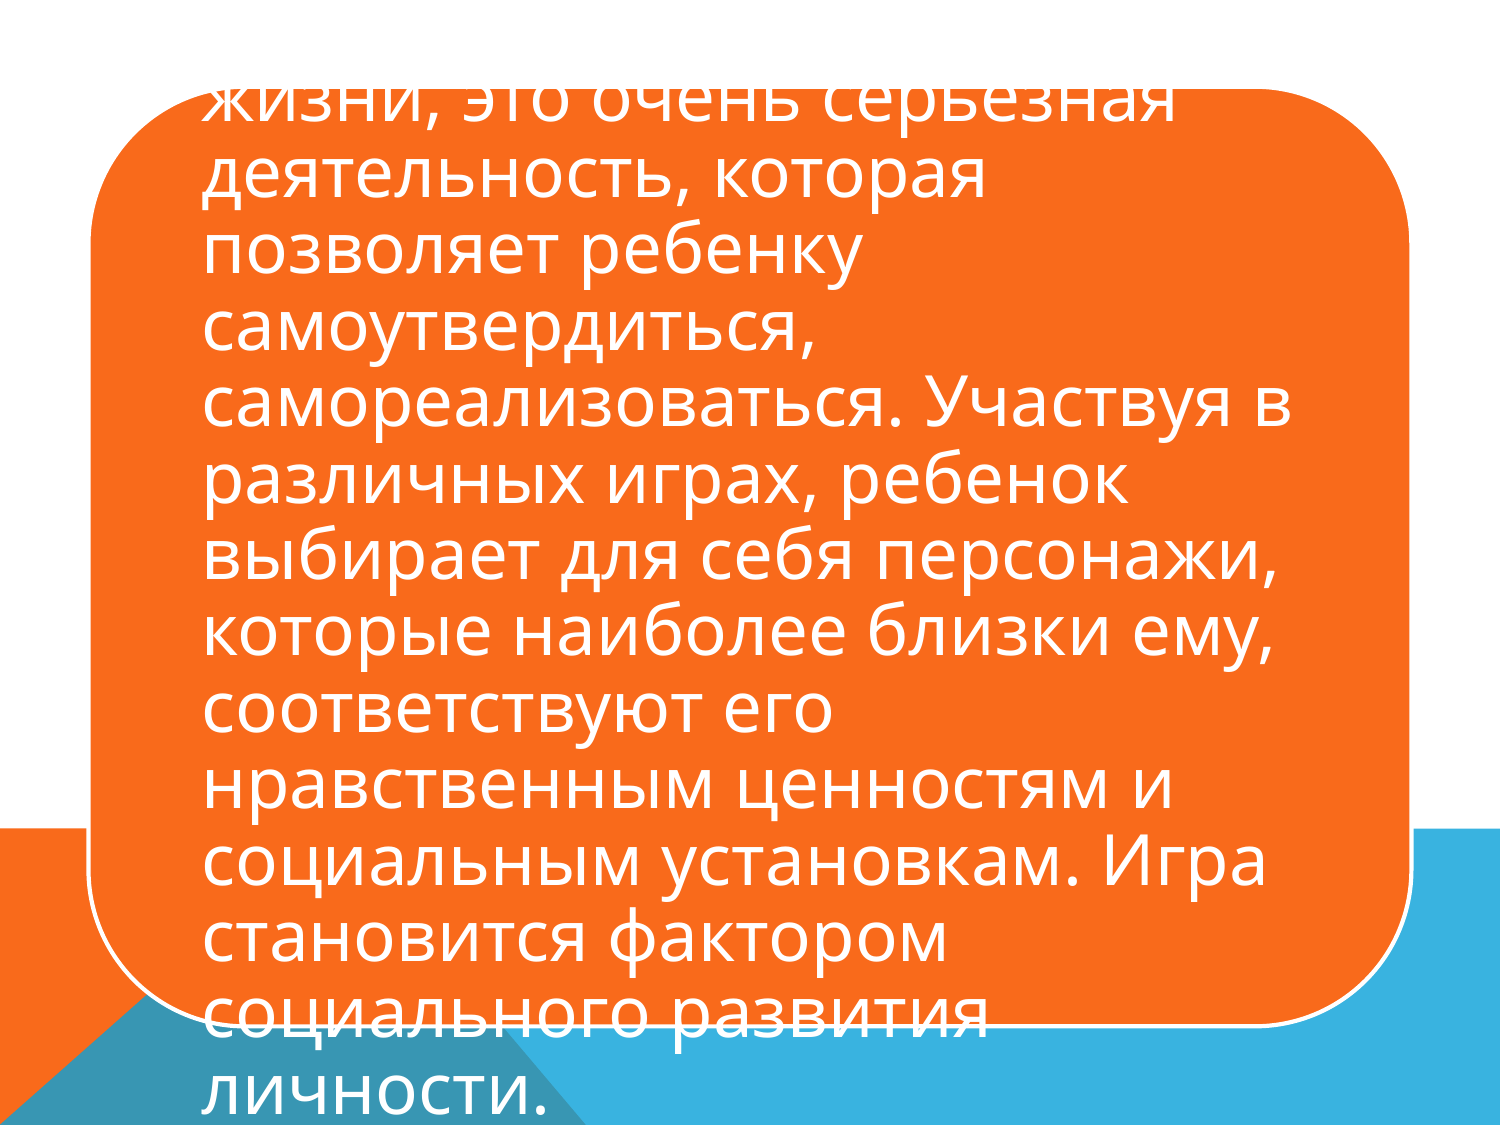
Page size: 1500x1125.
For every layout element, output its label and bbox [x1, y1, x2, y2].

list [88, 66, 1412, 1047]
